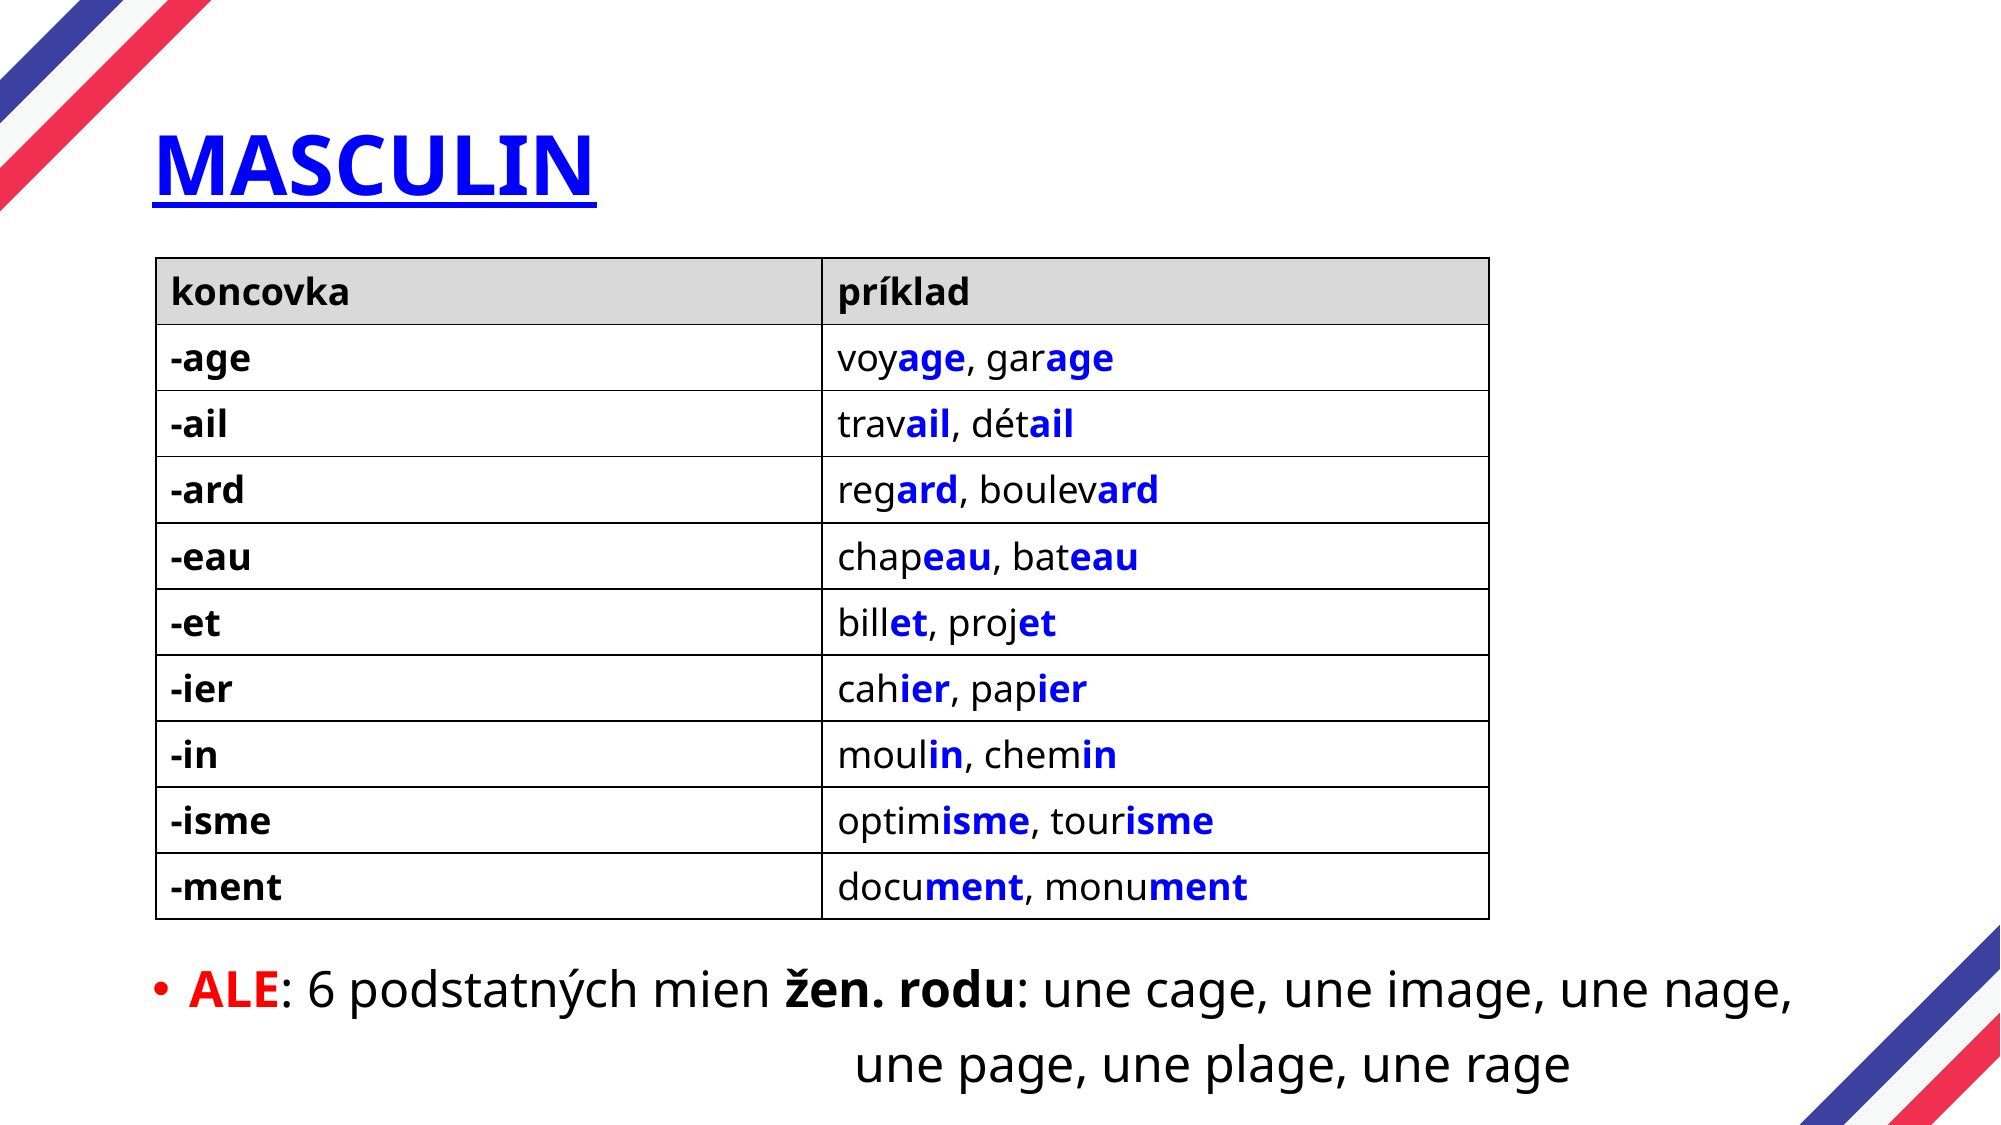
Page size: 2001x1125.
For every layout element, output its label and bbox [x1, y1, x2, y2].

text_box [0, 0, 2000, 1125]
